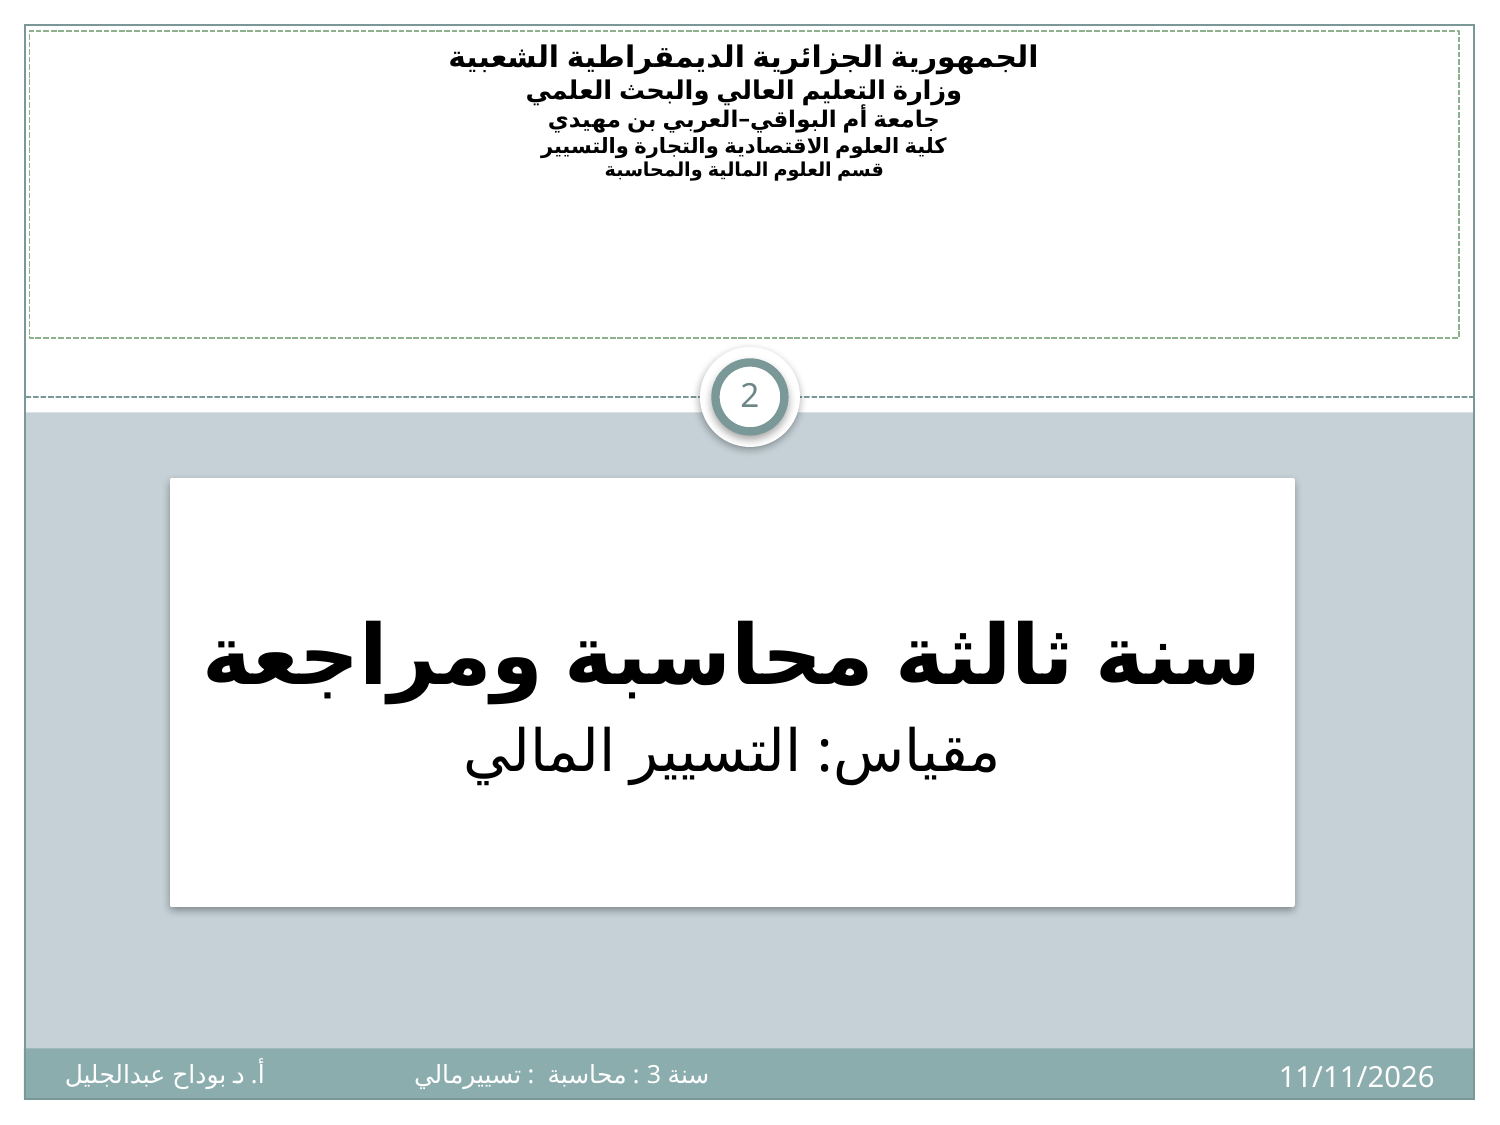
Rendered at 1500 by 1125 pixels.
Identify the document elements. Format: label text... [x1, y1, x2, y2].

slide_number 2 [712, 360, 788, 434]
subtitle سنة ثالثة محاسبة ومراجعة مقياس: التسيير المالي [170, 478, 1295, 907]
title الجمهورية الجزائرية الديمقراطية الشعبية وزارة التعليم العالي والبحث العلمي جامعة أم البواقي–العربي بن مهيدي كلية العلوم الاقتصادية والتجارة والتسيير قسم العلوم المالية والمحاسبة [29, 30, 1460, 339]
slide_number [950, 1050, 1450, 1111]
footer سنة 3 : محاسبة : تسييرمالي أ. د بوداح عبدالجليل [50, 1051, 739, 1112]
